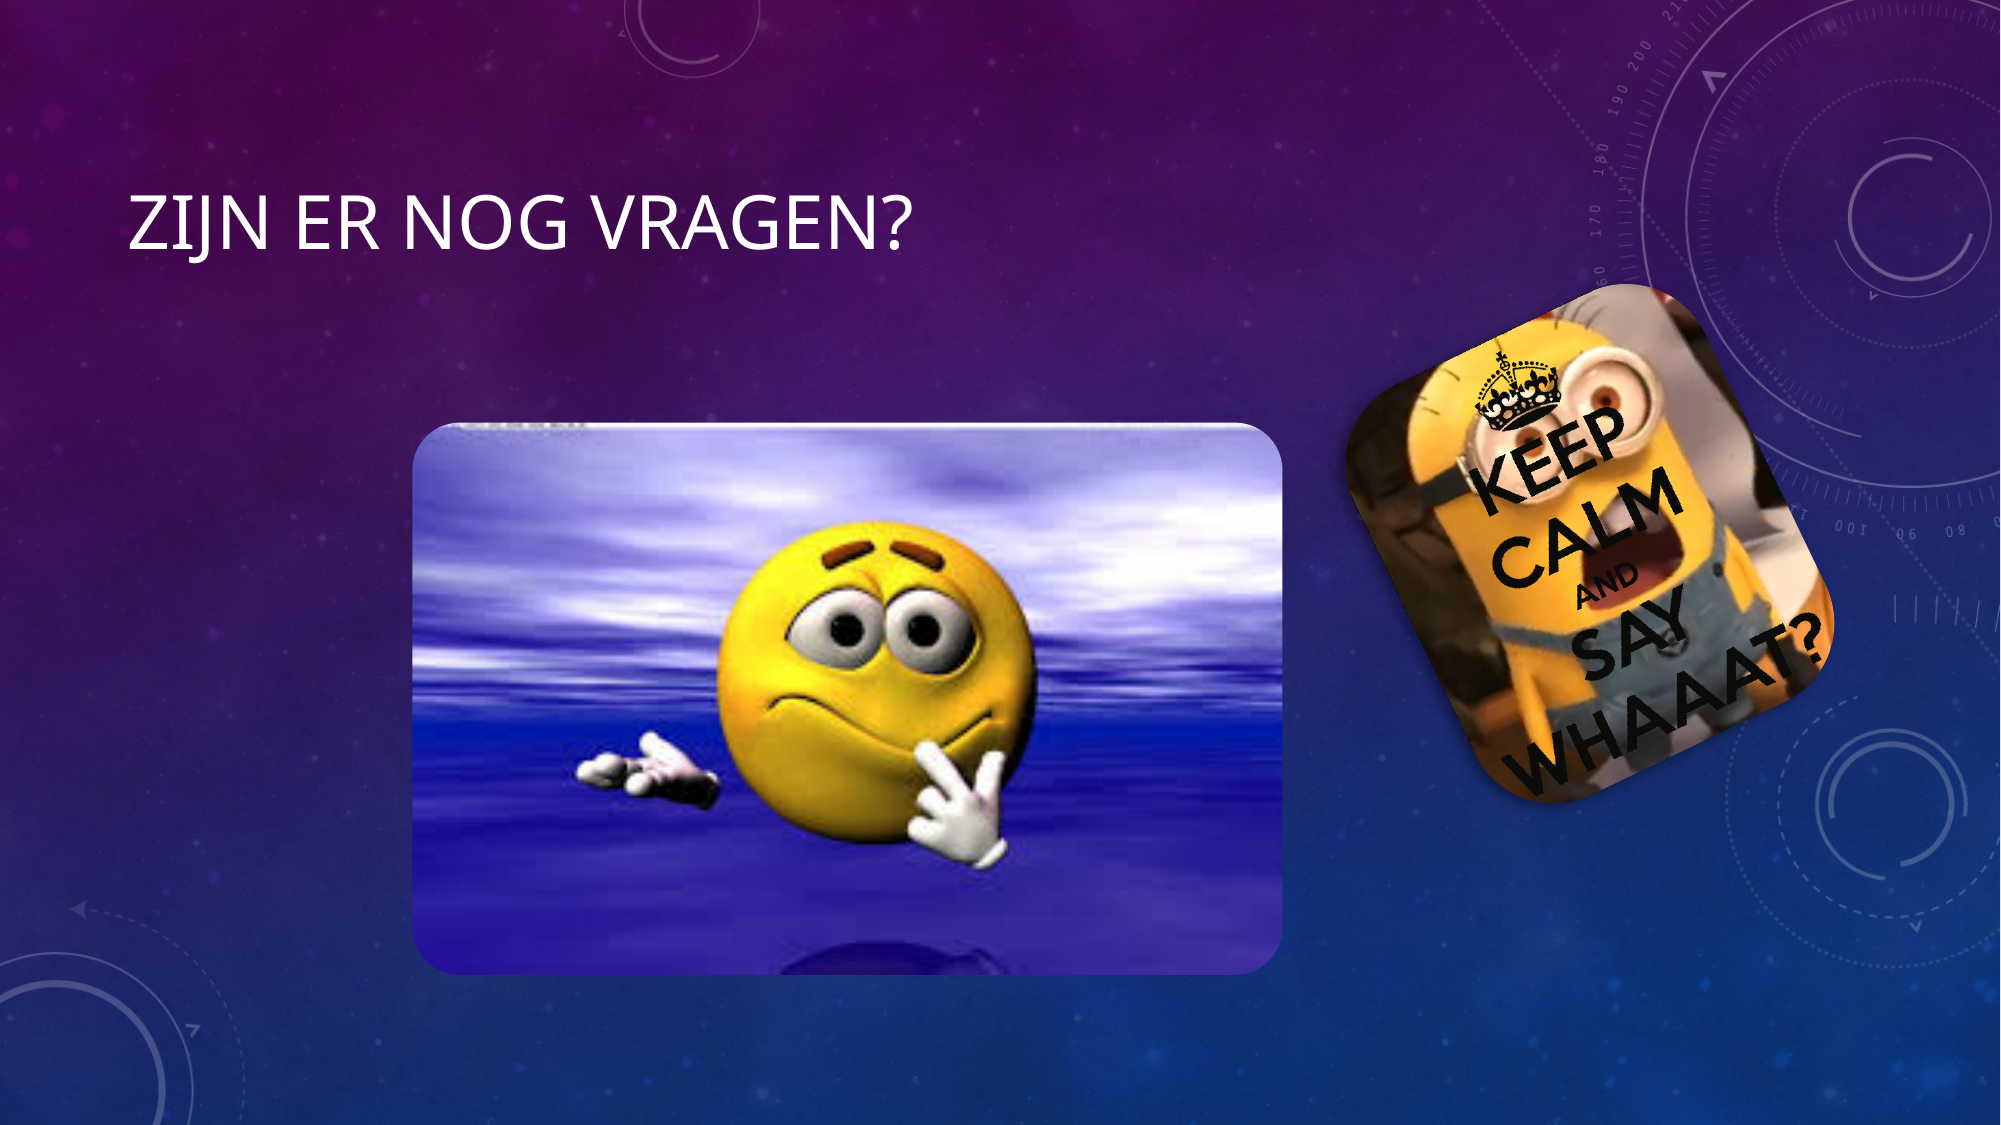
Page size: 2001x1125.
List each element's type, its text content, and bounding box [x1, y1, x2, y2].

title Zijn er nog vragen? [112, 99, 1775, 339]
picture [0, 0, 2001, 1125]
